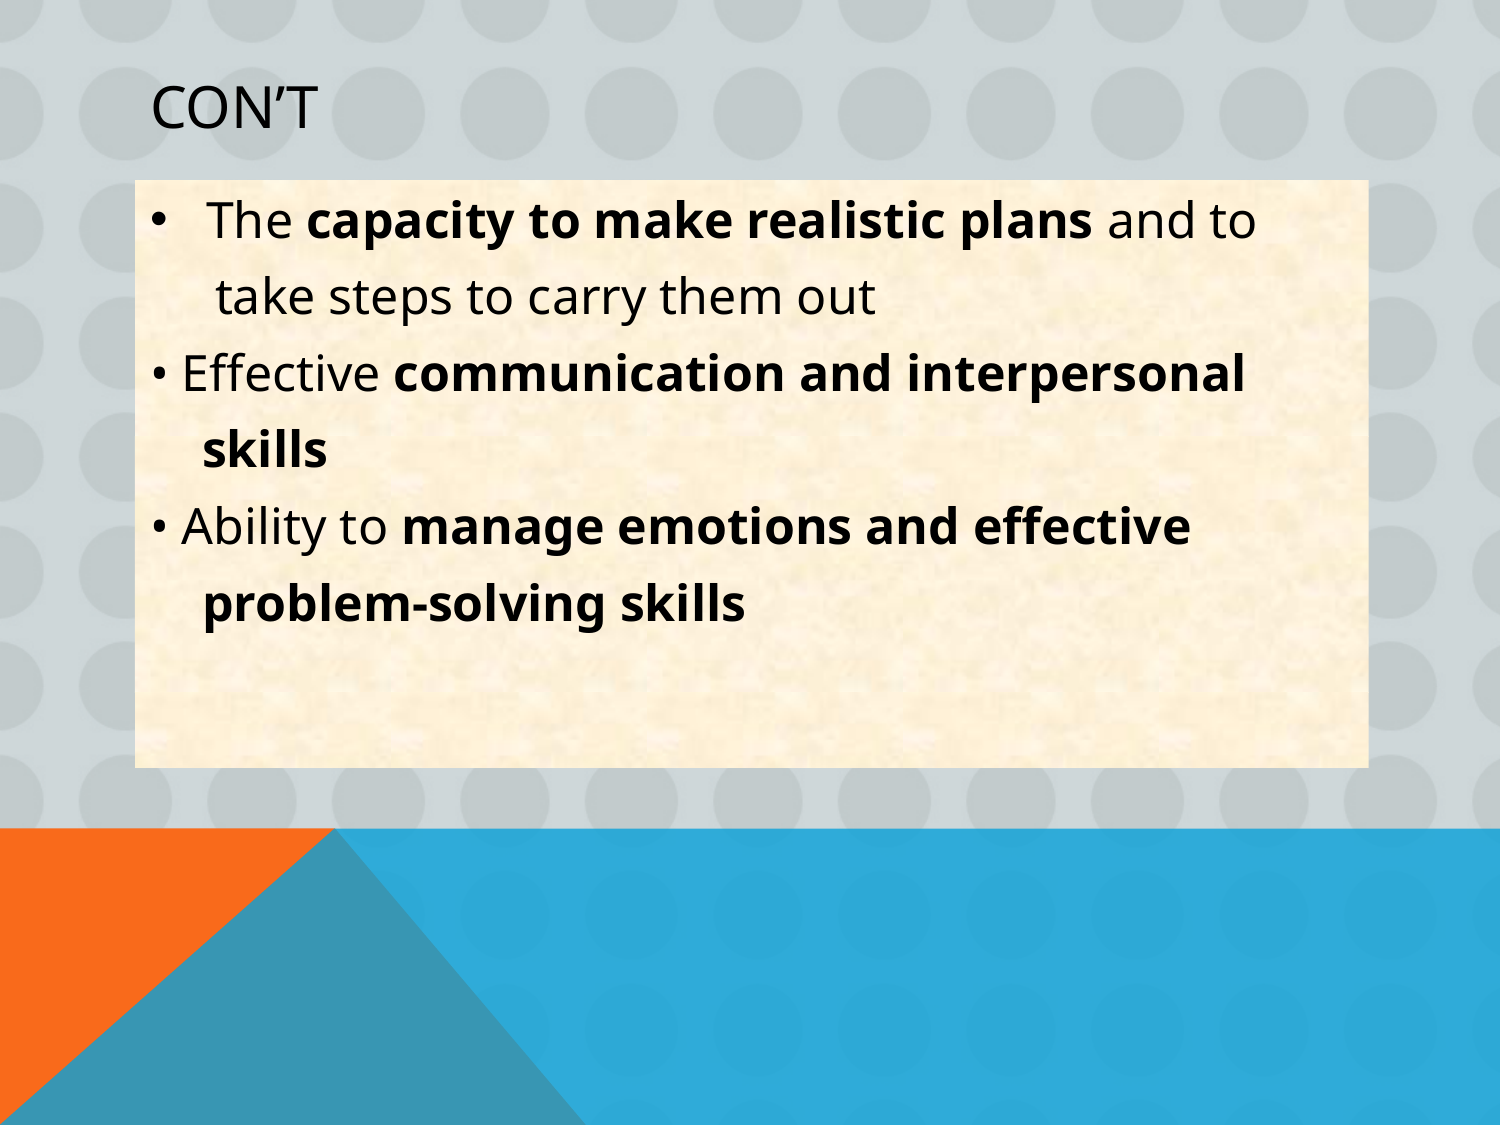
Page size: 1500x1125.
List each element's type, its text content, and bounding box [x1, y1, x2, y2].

list The capacity to make realistic plans and to take steps to carry them out • Effective communication and interpersonal skills • Ability to manage emotions and effective problem-solving skills [135, 180, 1369, 768]
title Con’t [135, 60, 1369, 150]
